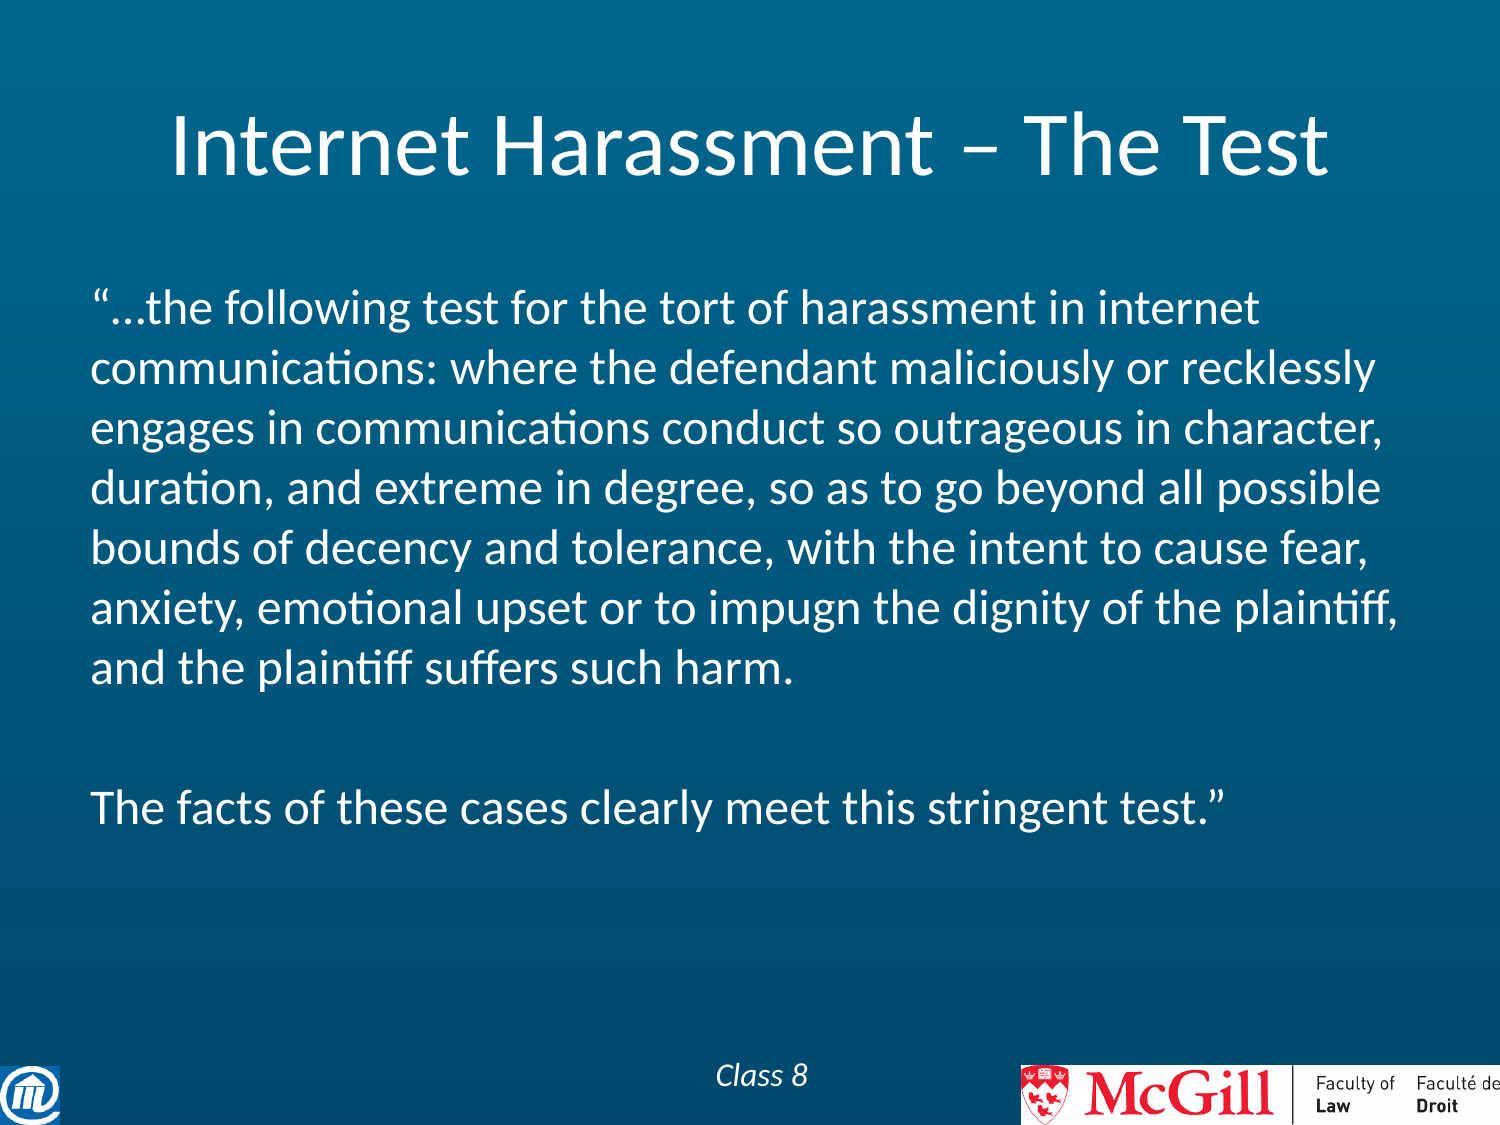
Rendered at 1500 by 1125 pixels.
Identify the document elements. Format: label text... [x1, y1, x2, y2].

picture [0, 1067, 59, 1125]
footer Class 8 [490, 1042, 1034, 1103]
list “…the following test for the tort of harassment in internet communications: where the defendant maliciously or recklessly engages in communications conduct so outrageous in character, duration, and extreme in degree, so as to go beyond all possible bounds of decency and tolerance, with the intent to cause fear, anxiety, emotional upset or to impugn the dignity of the plaintiff, and the plaintiff suffers such harm. The facts of these cases clearly meet this stringent test.” [75, 267, 1425, 1005]
title Internet Harassment – The Test [0, 45, 1500, 233]
picture [1022, 1066, 1500, 1125]
